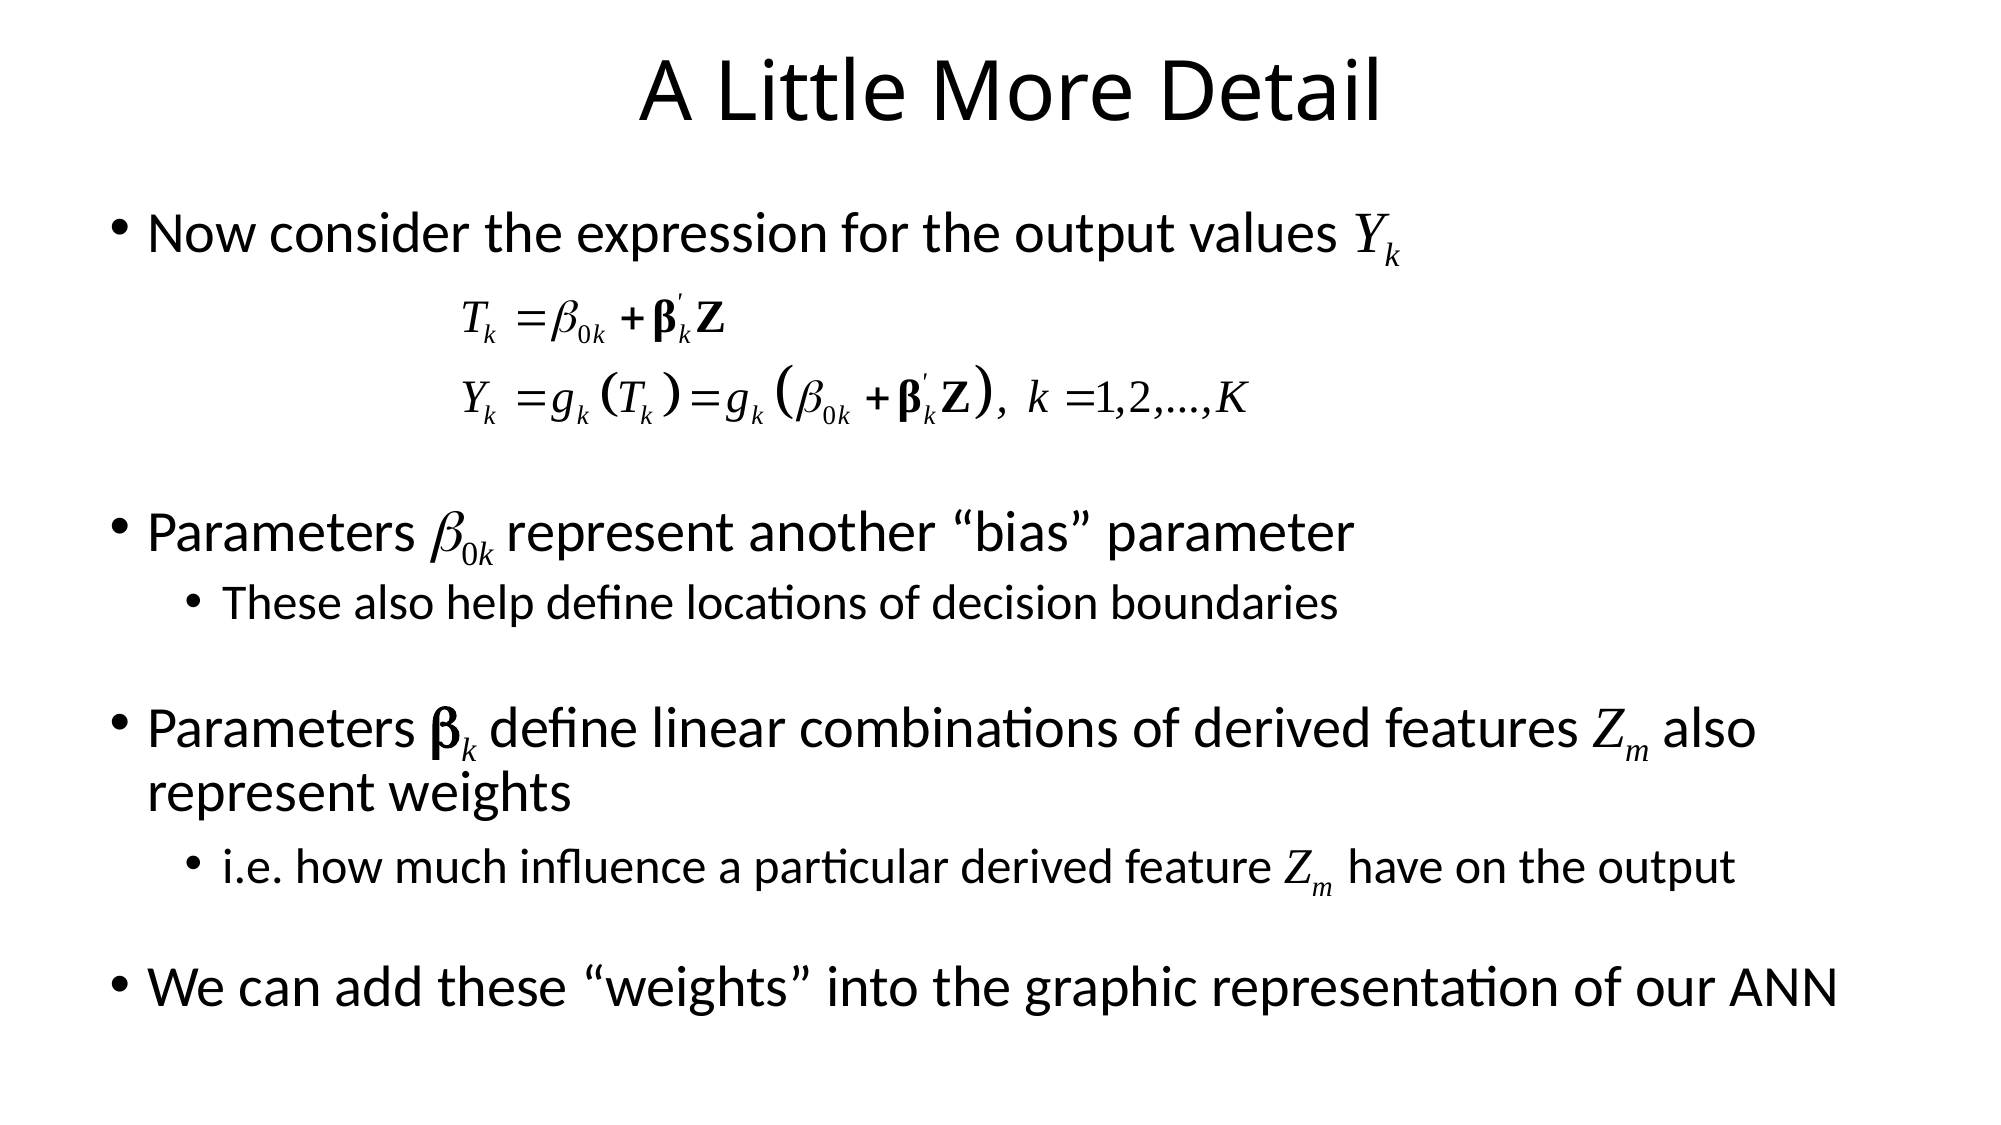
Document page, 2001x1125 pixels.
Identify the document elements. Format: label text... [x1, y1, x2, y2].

title A Little More Detail [337, 0, 1688, 187]
list Now consider the expression for the output values Yk Parameters b0k represent another “bias” parameter These also help define locations of decision boundaries Parameters bk define linear combinations of derived features Zm also represent weights i.e. how much influence a particular derived feature Zm have on the output We can add these “weights” into the graphic representation of our ANN [94, 187, 1889, 1030]
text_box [456, 281, 1262, 444]
